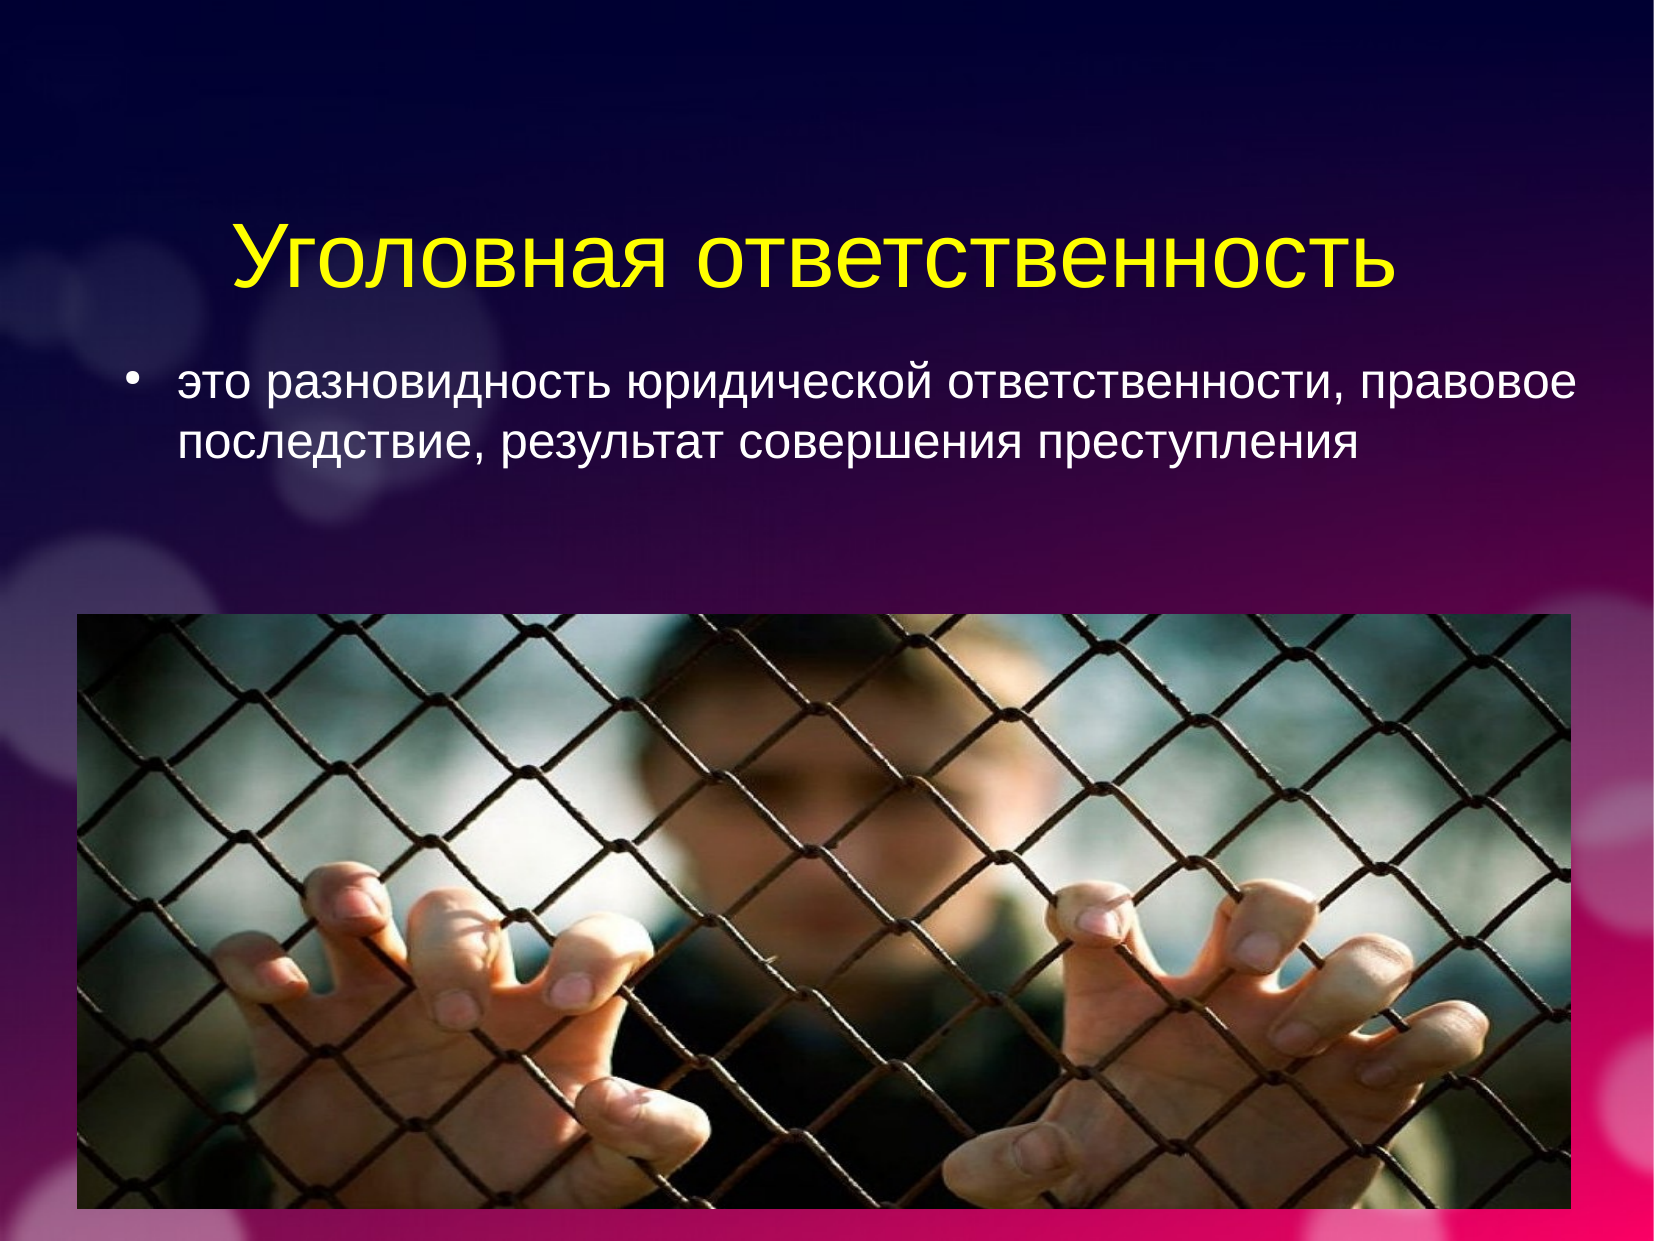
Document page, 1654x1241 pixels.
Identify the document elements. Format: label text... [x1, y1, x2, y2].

picture [0, 0, 1654, 1241]
list это разновидность юридической ответственности, правовое последствие, результат совершения преступления [106, 348, 1595, 626]
title Уголовная ответственность [70, 147, 1559, 355]
